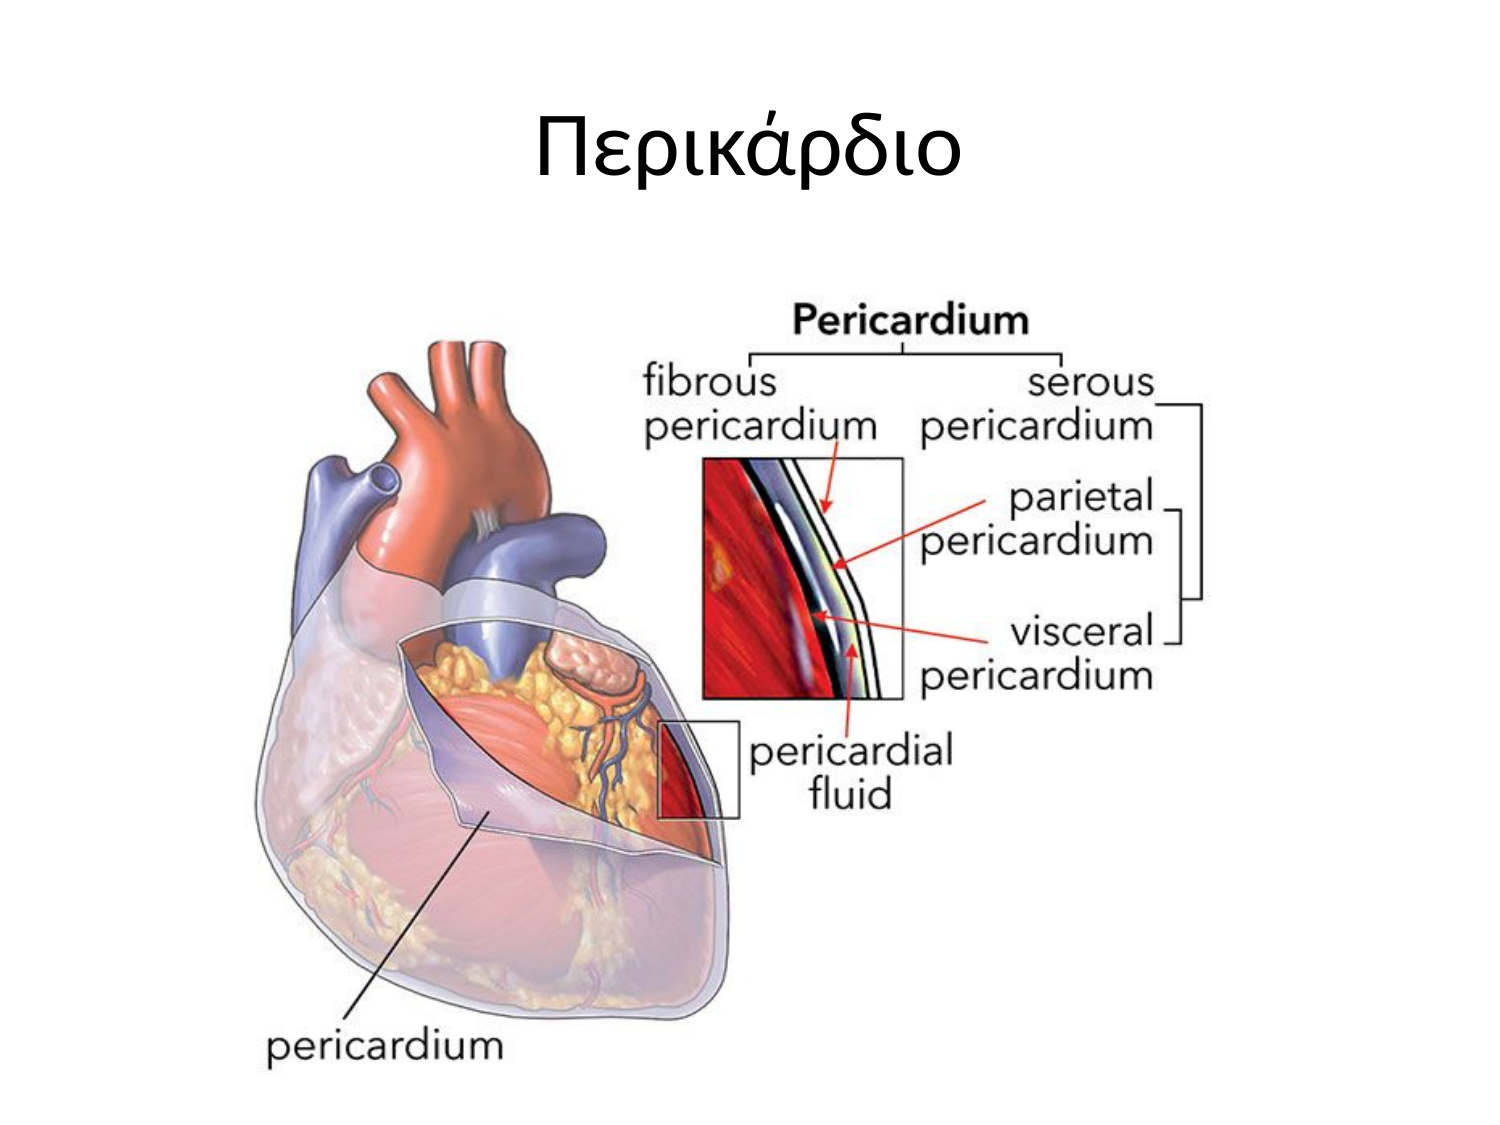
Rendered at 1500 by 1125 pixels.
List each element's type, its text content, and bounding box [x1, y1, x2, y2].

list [206, 195, 1259, 1125]
title Περικάρδιο [75, 45, 1425, 233]
